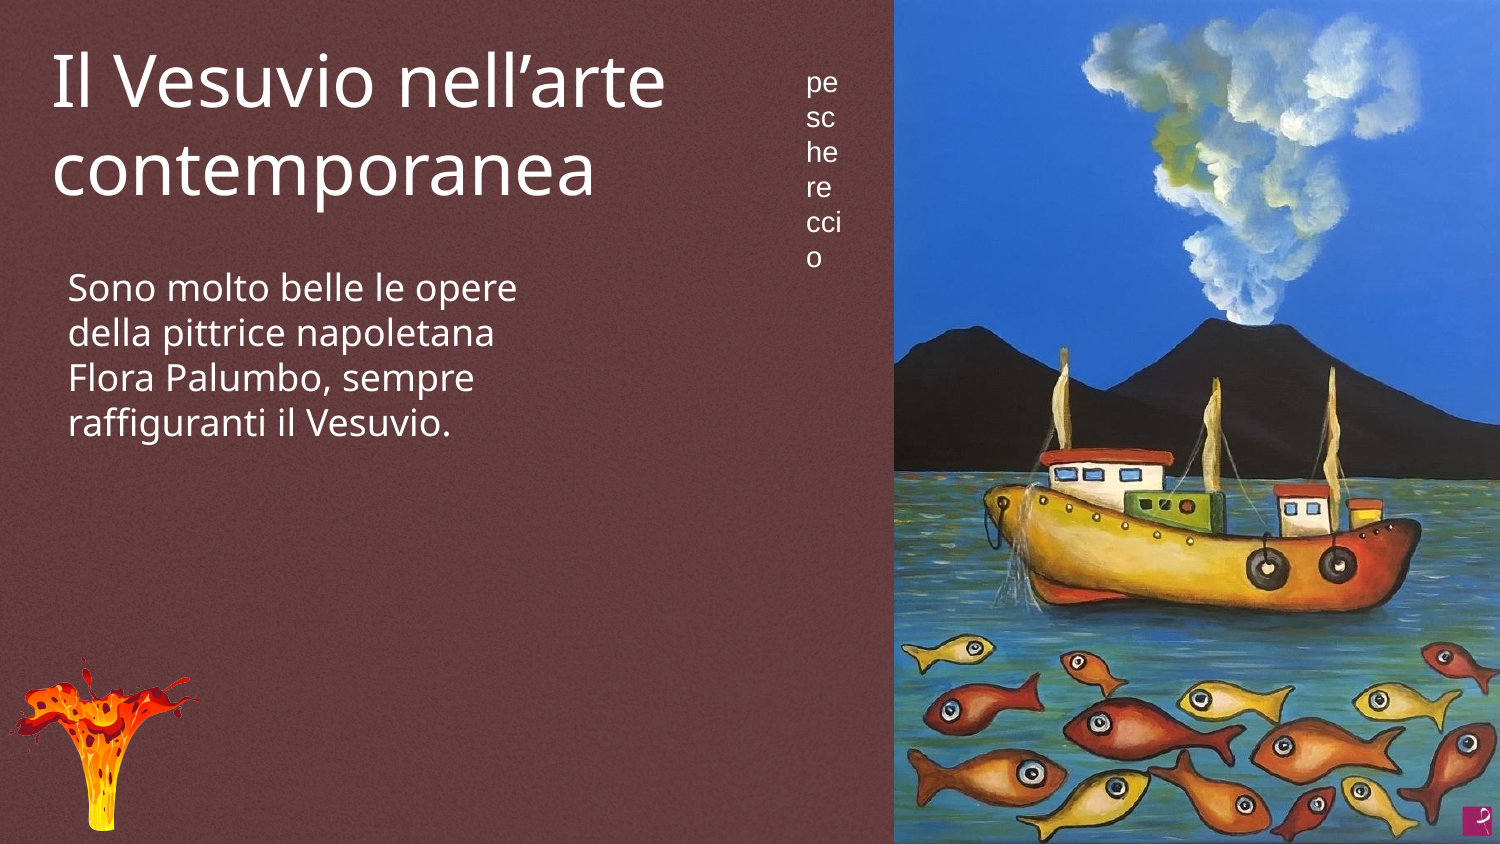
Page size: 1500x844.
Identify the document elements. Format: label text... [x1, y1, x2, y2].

text_box peschereccio [791, 55, 860, 281]
picture [9, 657, 200, 831]
title Il Vesuvio nell’arte contemporanea [36, 19, 889, 114]
subtitle Sono molto belle le opere della pittrice napoletana Flora Palumbo, sempre raffiguranti il Vesuvio. [52, 249, 580, 489]
picture [894, 0, 1500, 844]
